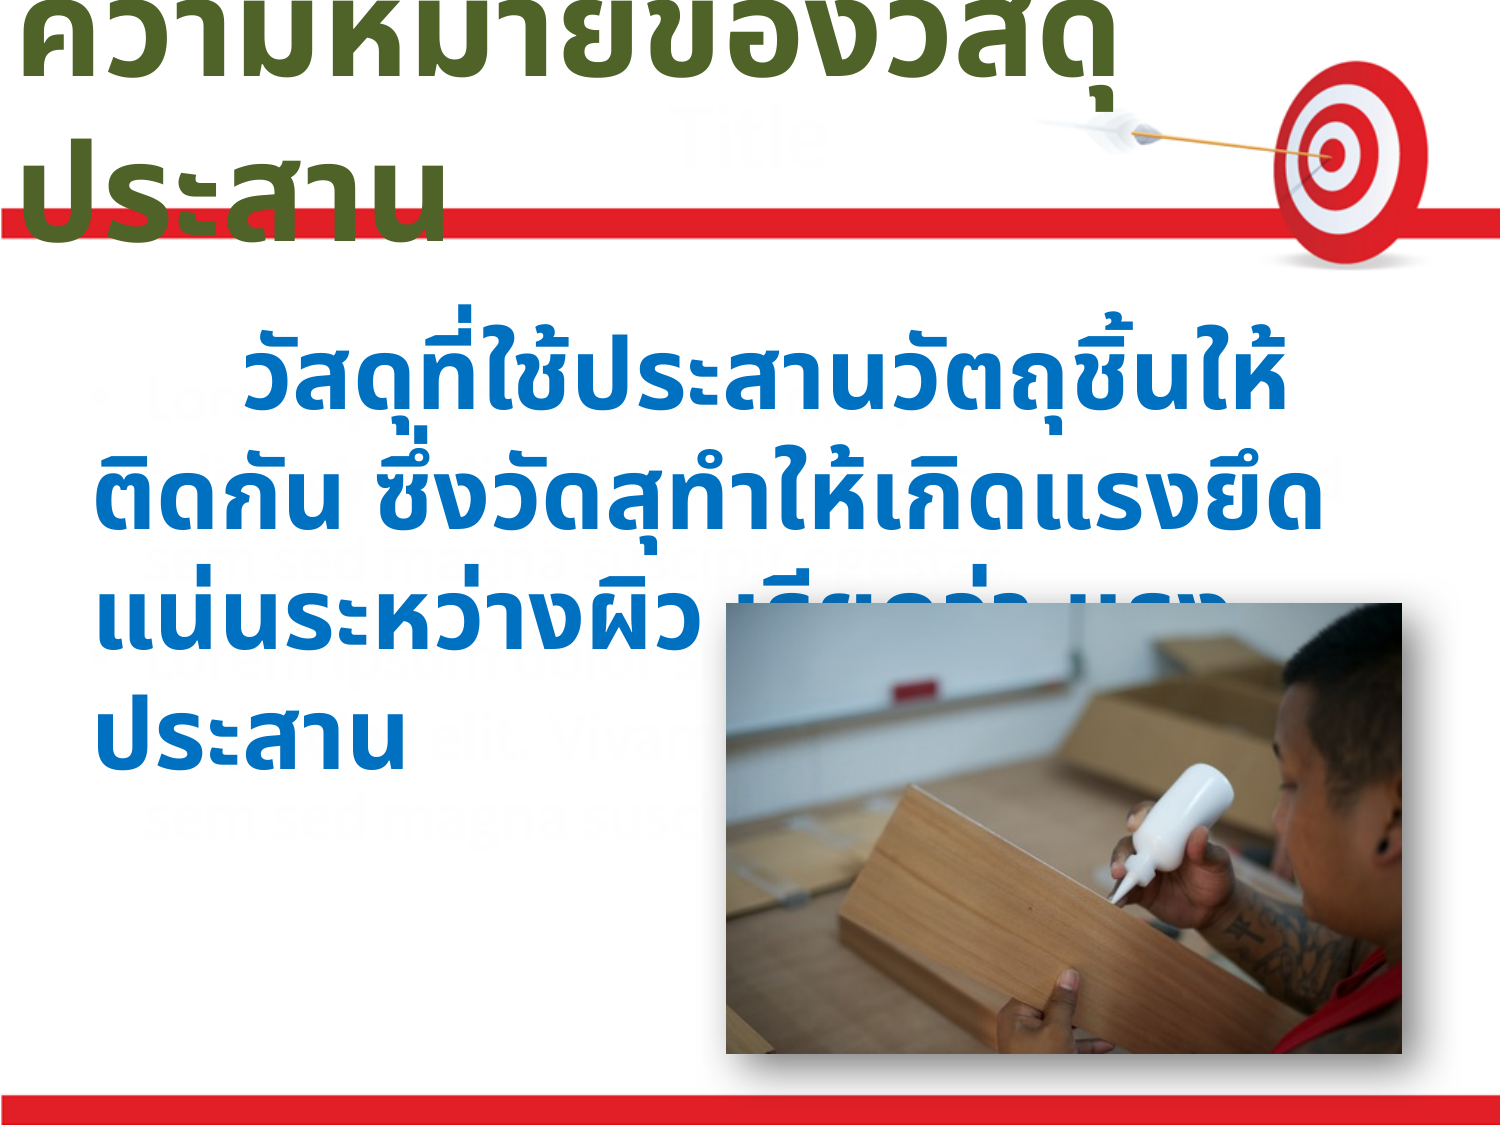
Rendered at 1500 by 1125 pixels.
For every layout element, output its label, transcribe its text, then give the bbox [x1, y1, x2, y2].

text_box วัสดุที่ใช้ประสานวัตถุชิ้นให้ติดกัน ซึ่งวัดสุทำให้เกิดแรงยึดแน่นระหว่างผิว เรียกว่า แรงประสาน [76, 301, 1424, 797]
picture [0, 210, 1500, 1125]
text_box ความหมายของวัสดุประสาน [0, 0, 1500, 210]
